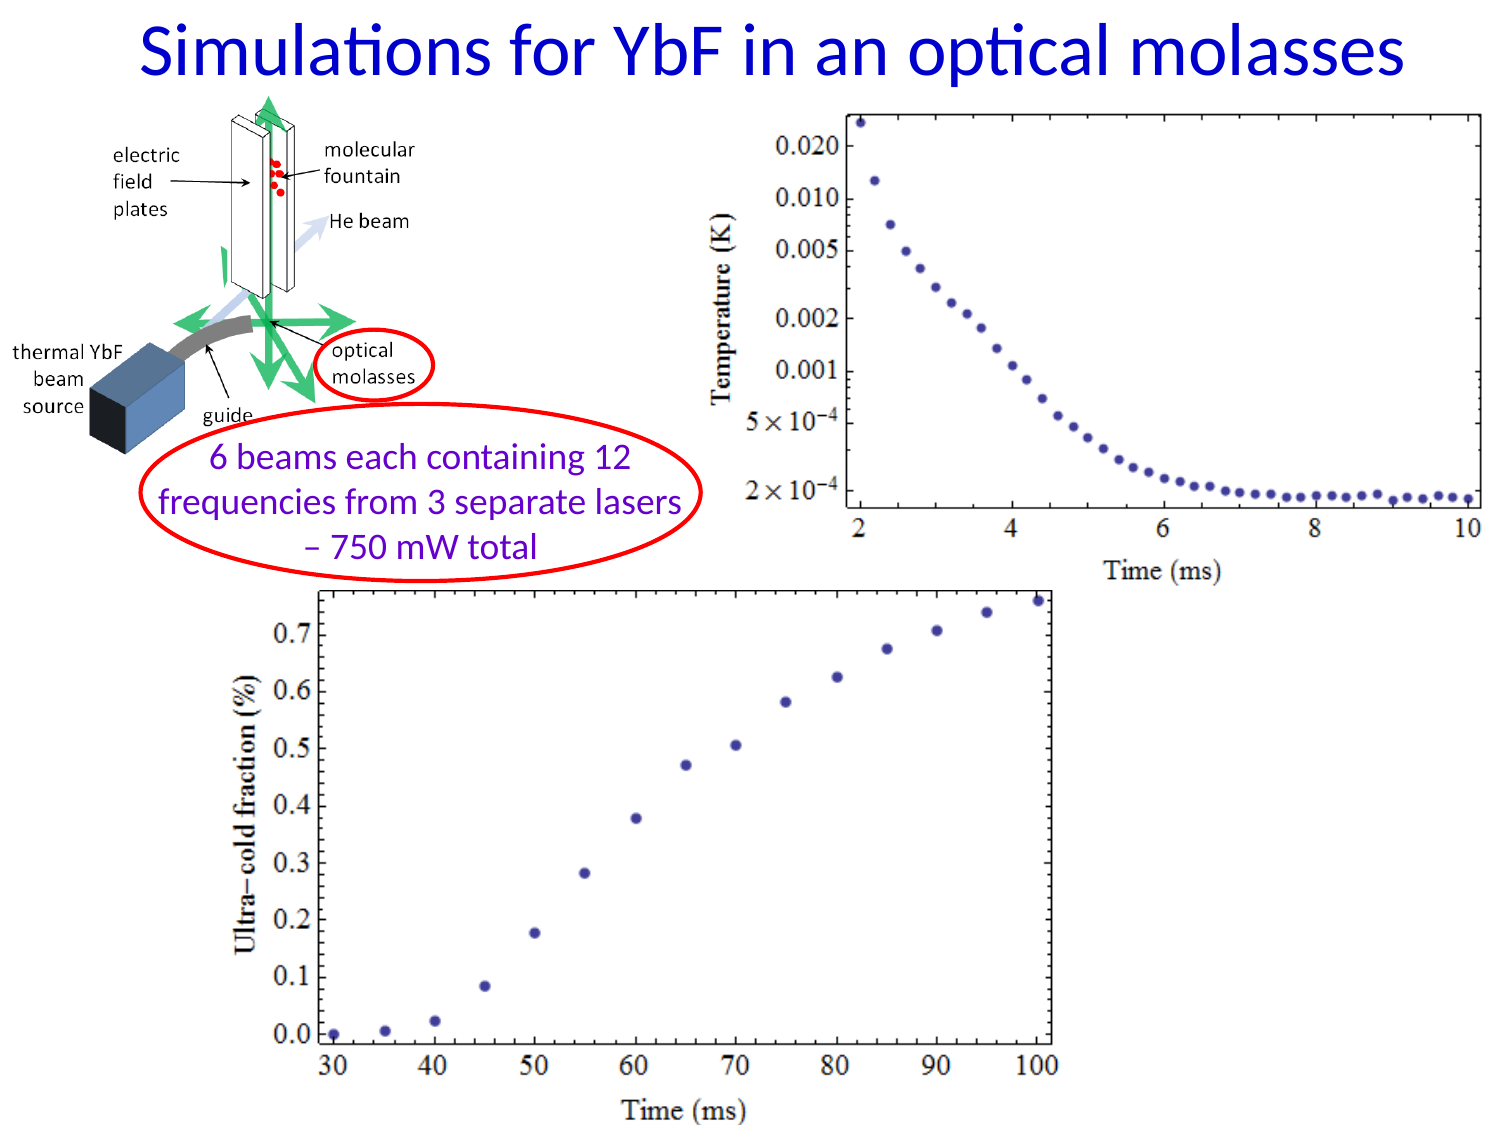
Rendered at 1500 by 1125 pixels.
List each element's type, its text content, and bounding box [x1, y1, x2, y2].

picture [0, 88, 430, 464]
picture [230, 590, 1061, 1125]
picture [705, 100, 1488, 589]
text_box Simulations for YbF in an optical molasses [23, 0, 1500, 96]
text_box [71, 329, 700, 582]
